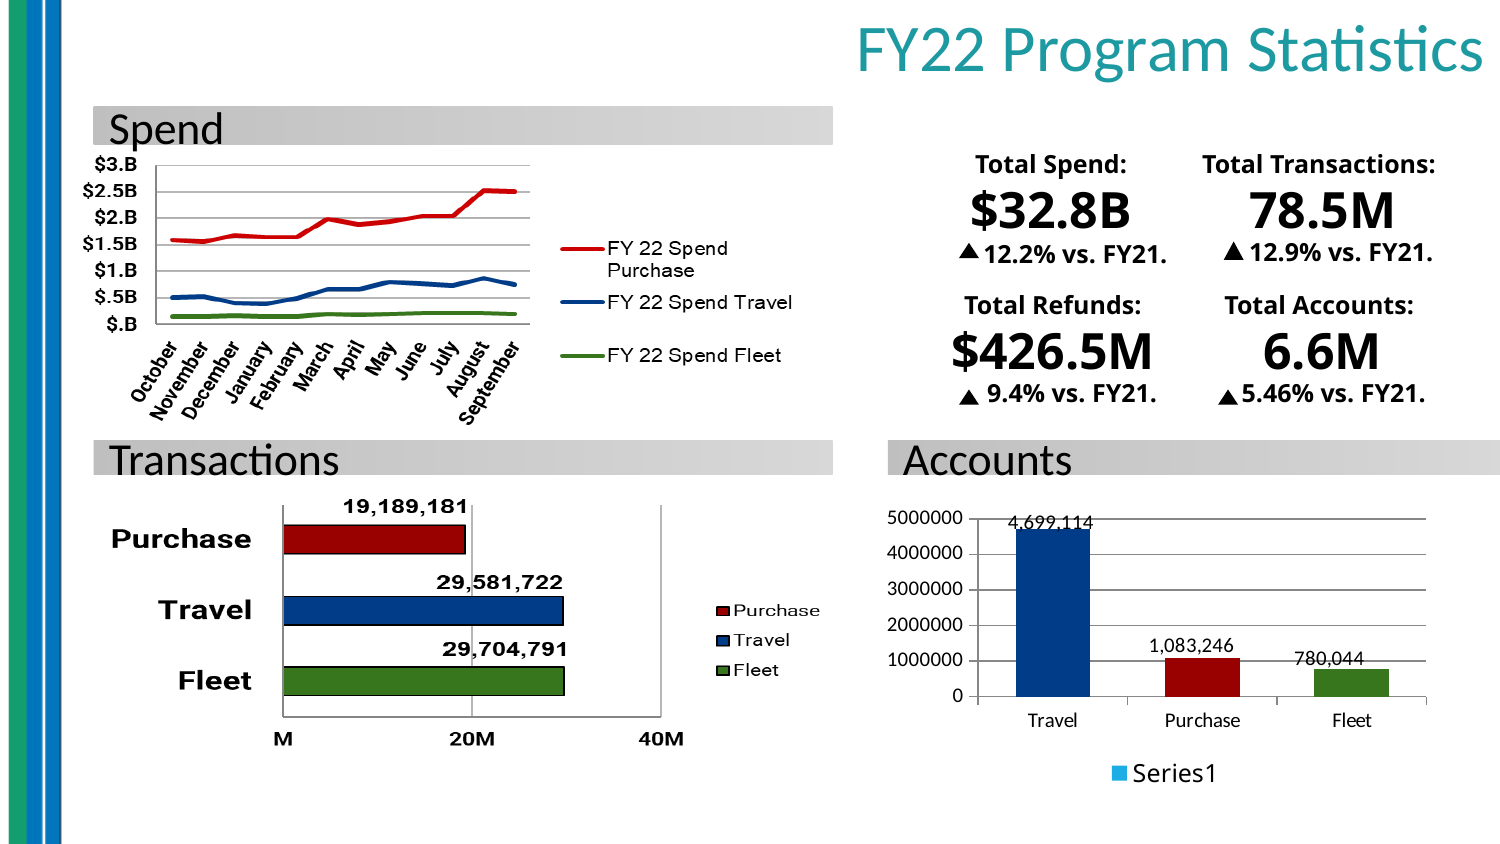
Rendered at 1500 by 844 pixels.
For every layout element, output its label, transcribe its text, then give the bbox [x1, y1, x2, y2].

text_box Accounts [887, 440, 1500, 475]
title FY22 Program Statistics [75, 14, 1500, 74]
picture [0, 0, 26, 844]
chart [886, 466, 1444, 797]
text_box Transactions [93, 440, 833, 475]
picture [29, 0, 1500, 844]
text_box Spend [93, 106, 833, 145]
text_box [919, 140, 1474, 413]
